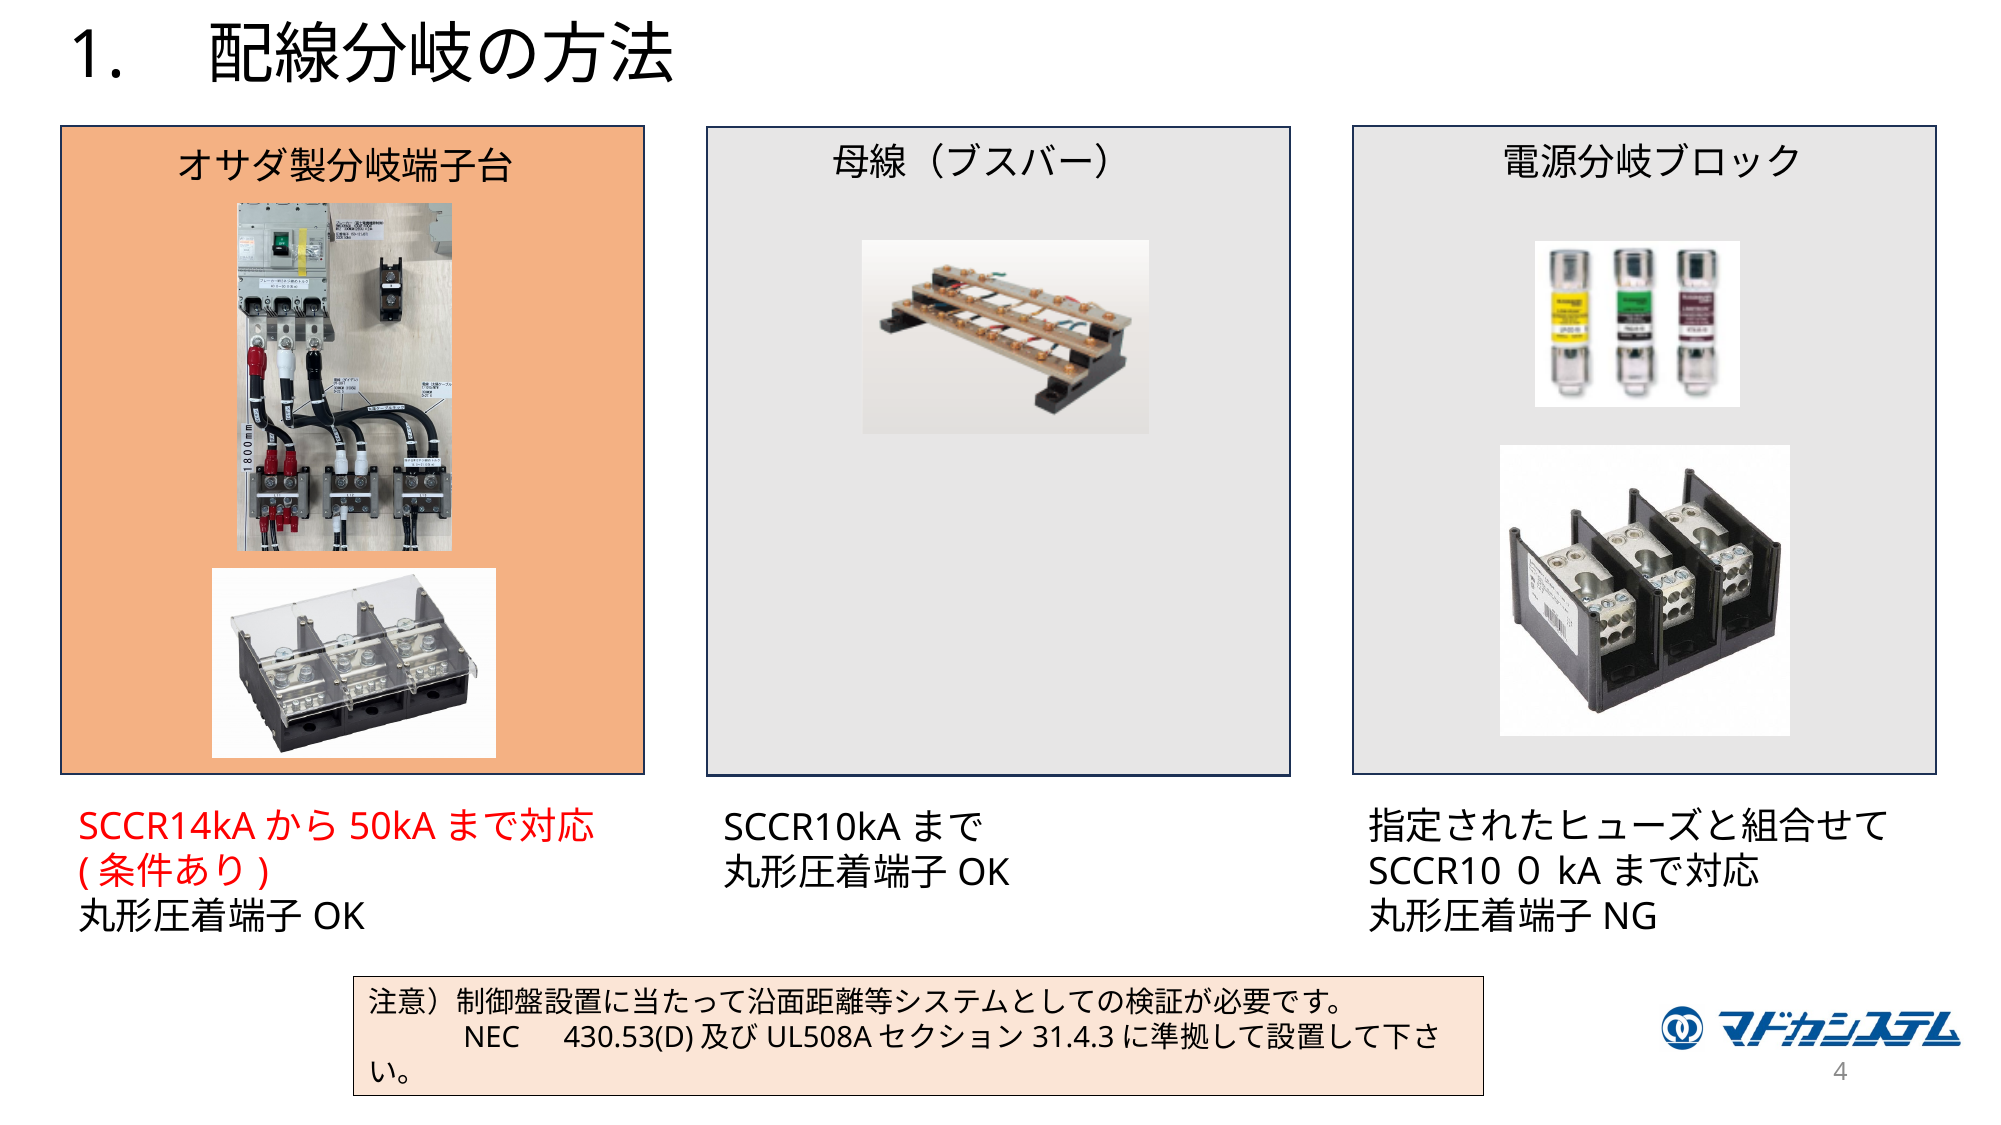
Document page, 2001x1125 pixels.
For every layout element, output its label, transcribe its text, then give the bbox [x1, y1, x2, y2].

text_box 注意）制御盤設置に当たって沿面距離等システムとしての検証が必要です。 NEC 430.53(D)及びUL508Aセクション31.4.3に準拠して設置して下さい。 [353, 976, 1484, 1096]
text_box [61, 126, 1937, 776]
slide_number 4 [1412, 1042, 1863, 1103]
text_box SCCR14kAから50kAまで対応 (条件あり) 丸形圧着端子OK [63, 794, 647, 945]
picture [1659, 1004, 1967, 1052]
text_box SCCR10kAまで 丸形圧着端子OK [708, 795, 1292, 900]
text_box 指定されたヒューズと組合せてSCCR10０kAまで対応 丸形圧着端子NG [1353, 794, 1937, 945]
title 1. 配線分岐の方法 [53, 7, 1947, 105]
